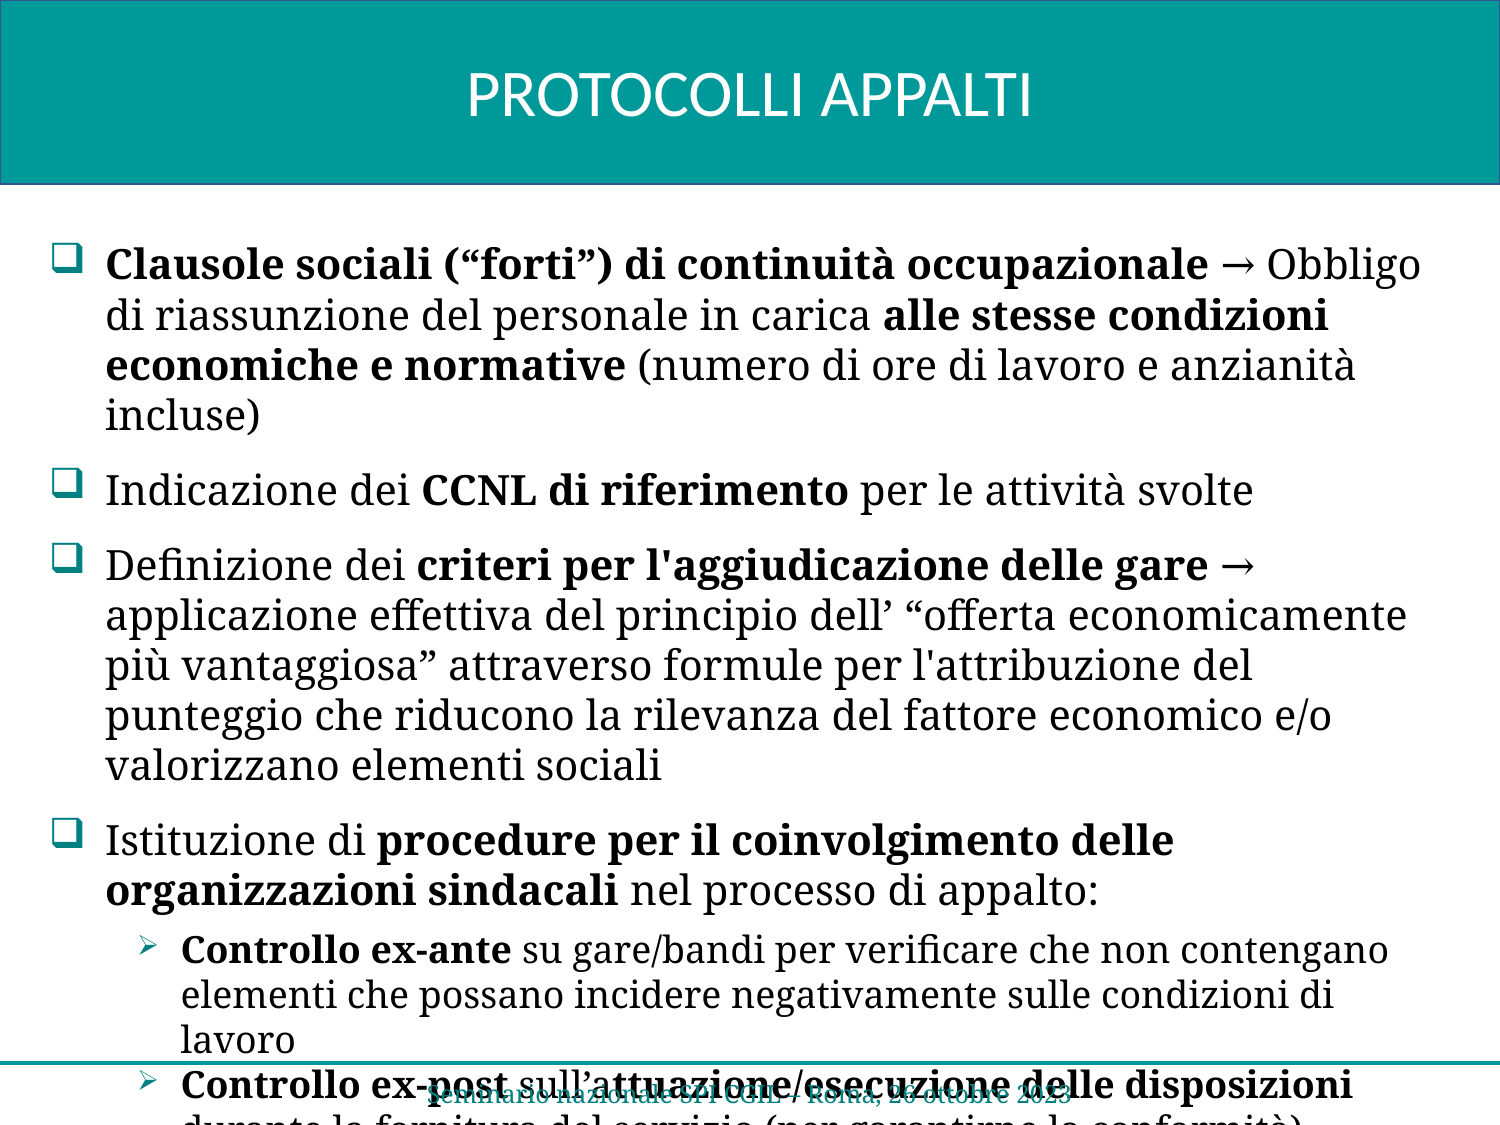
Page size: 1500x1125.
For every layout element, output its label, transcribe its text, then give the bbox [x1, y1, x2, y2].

text_box PROTOCOLLI APPALTI [0, 0, 1500, 180]
text_box Clausole sociali (“forti”) di continuità occupazionale → Obbligo di riassunzione del personale in carica alle stesse condizioni economiche e normative (numero di ore di lavoro e anzianità incluse) Indicazione dei CCNL di riferimento per le attività svolte Definizione dei criteri per l'aggiudicazione delle gare → applicazione effettiva del principio dell’ “offerta economicamente più vantaggiosa” attraverso formule per l'attribuzione del punteggio che riducono la rilevanza del fattore economico e/o valorizzano elementi sociali Istituzione di procedure per il coinvolgimento delle organizzazioni sindacali nel processo di appalto: Controllo ex-ante su gare/bandi per verificare che non contengano elementi che possano incidere negativamente sulle condizioni di lavoro Controllo ex-post sull’attuazione/esecuzione delle disposizioni durante la fornitura del servizio (per garantirne la conformità) [34, 231, 1466, 1039]
footer Seminario nazionale SPI CGIL – Roma, 26 ottobre 2023 [0, 1064, 1500, 1125]
text_box [0, 180, 1500, 185]
